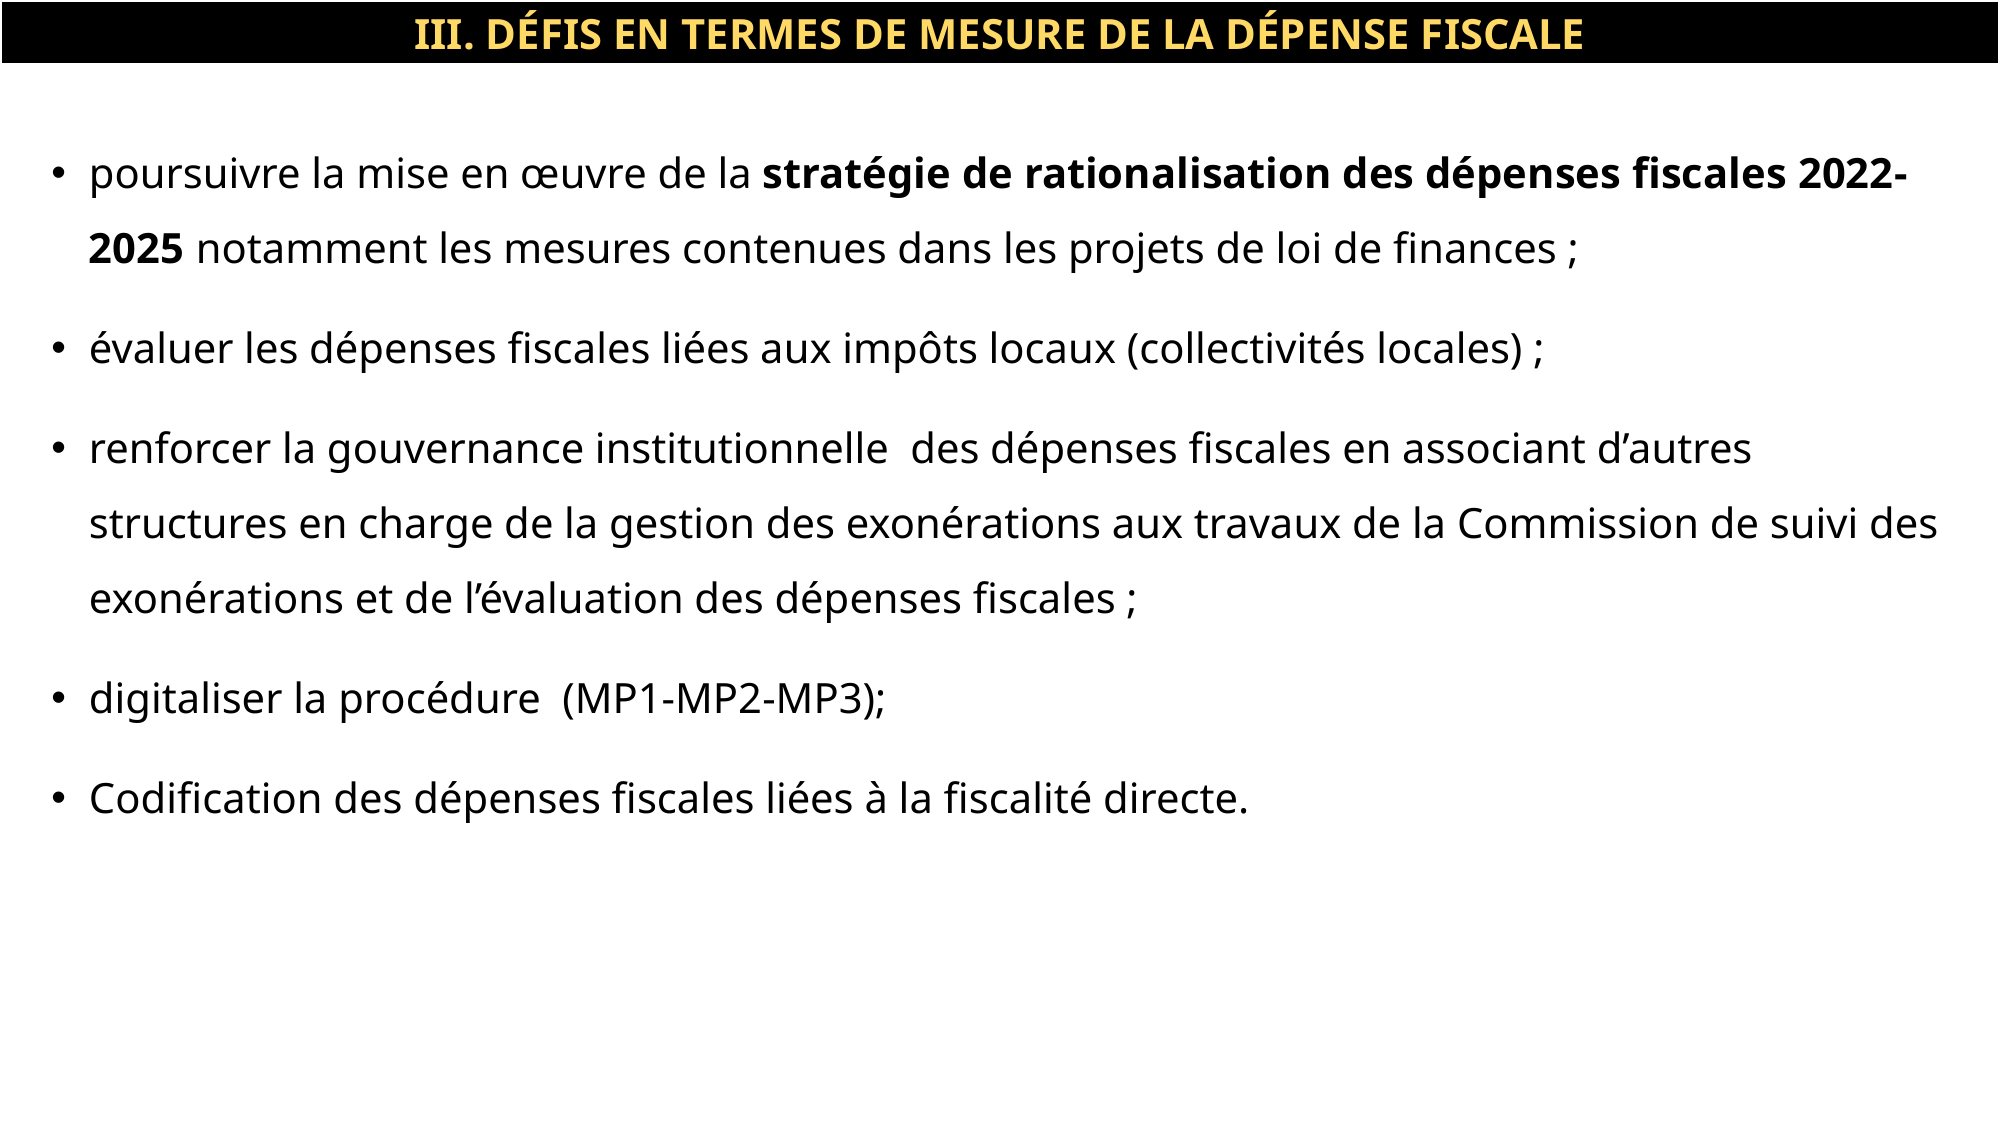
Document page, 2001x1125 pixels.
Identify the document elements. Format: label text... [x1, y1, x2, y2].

text_box III. DÉFIS EN TERMES DE MESURE DE LA DÉPENSE FISCALE [0, 0, 2000, 66]
list poursuivre la mise en œuvre de la stratégie de rationalisation des dépenses fiscales 2022- 2025 notamment les mesures contenues dans les projets de loi de finances ; évaluer les dépenses fiscales liées aux impôts locaux (collectivités locales) ; renforcer la gouvernance institutionnelle des dépenses fiscales en associant d’autres structures en charge de la gestion des exonérations aux travaux de la Commission de suivi des exonérations et de l’évaluation des dépenses fiscales ; digitaliser la procédure (MP1-MP2-MP3); Codification des dépenses fiscales liées à la fiscalité directe. [36, 114, 1964, 890]
